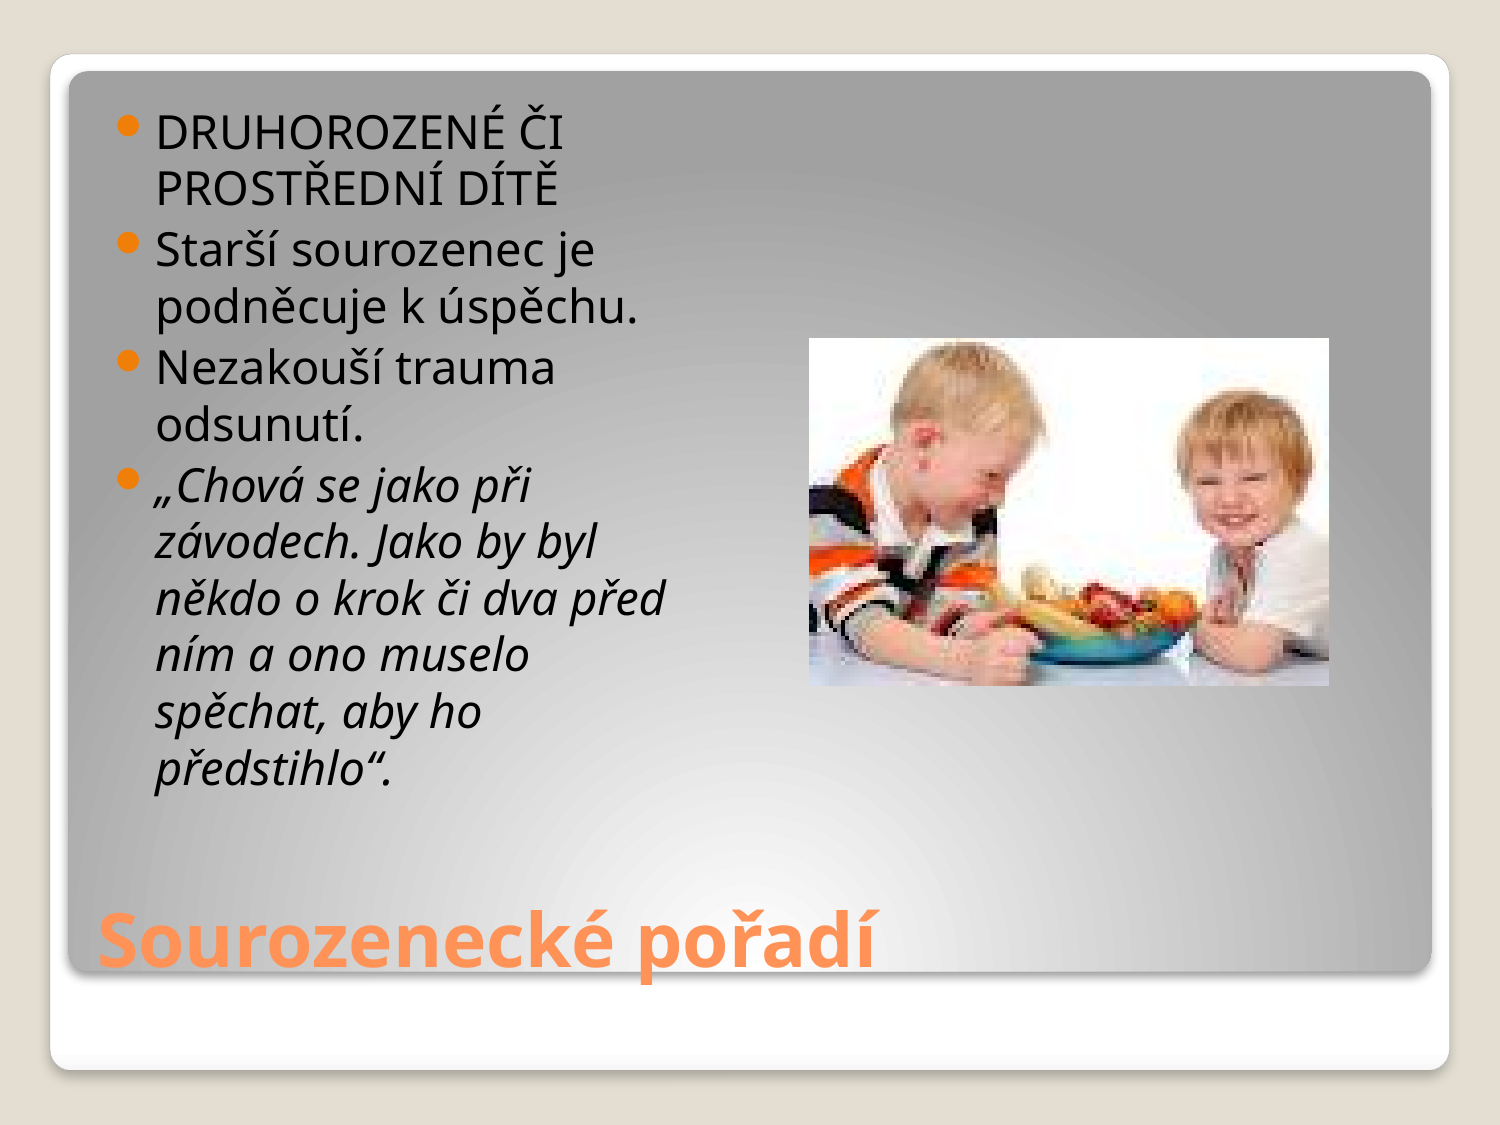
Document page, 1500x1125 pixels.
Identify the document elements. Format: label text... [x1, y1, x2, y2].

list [808, 337, 1330, 687]
title Sourozenecké pořadí [82, 817, 1425, 991]
list DRUHOROZENÉ ČI PROSTŘEDNÍ DÍTĚ Starší sourozenec je podněcuje k úspěchu. Nezakouší trauma odsunutí. „Chová se jako při závodech. Jako by byl někdo o krok či dva před ním a ono muselo spěchat, aby ho předstihlo“. [84, 86, 730, 807]
